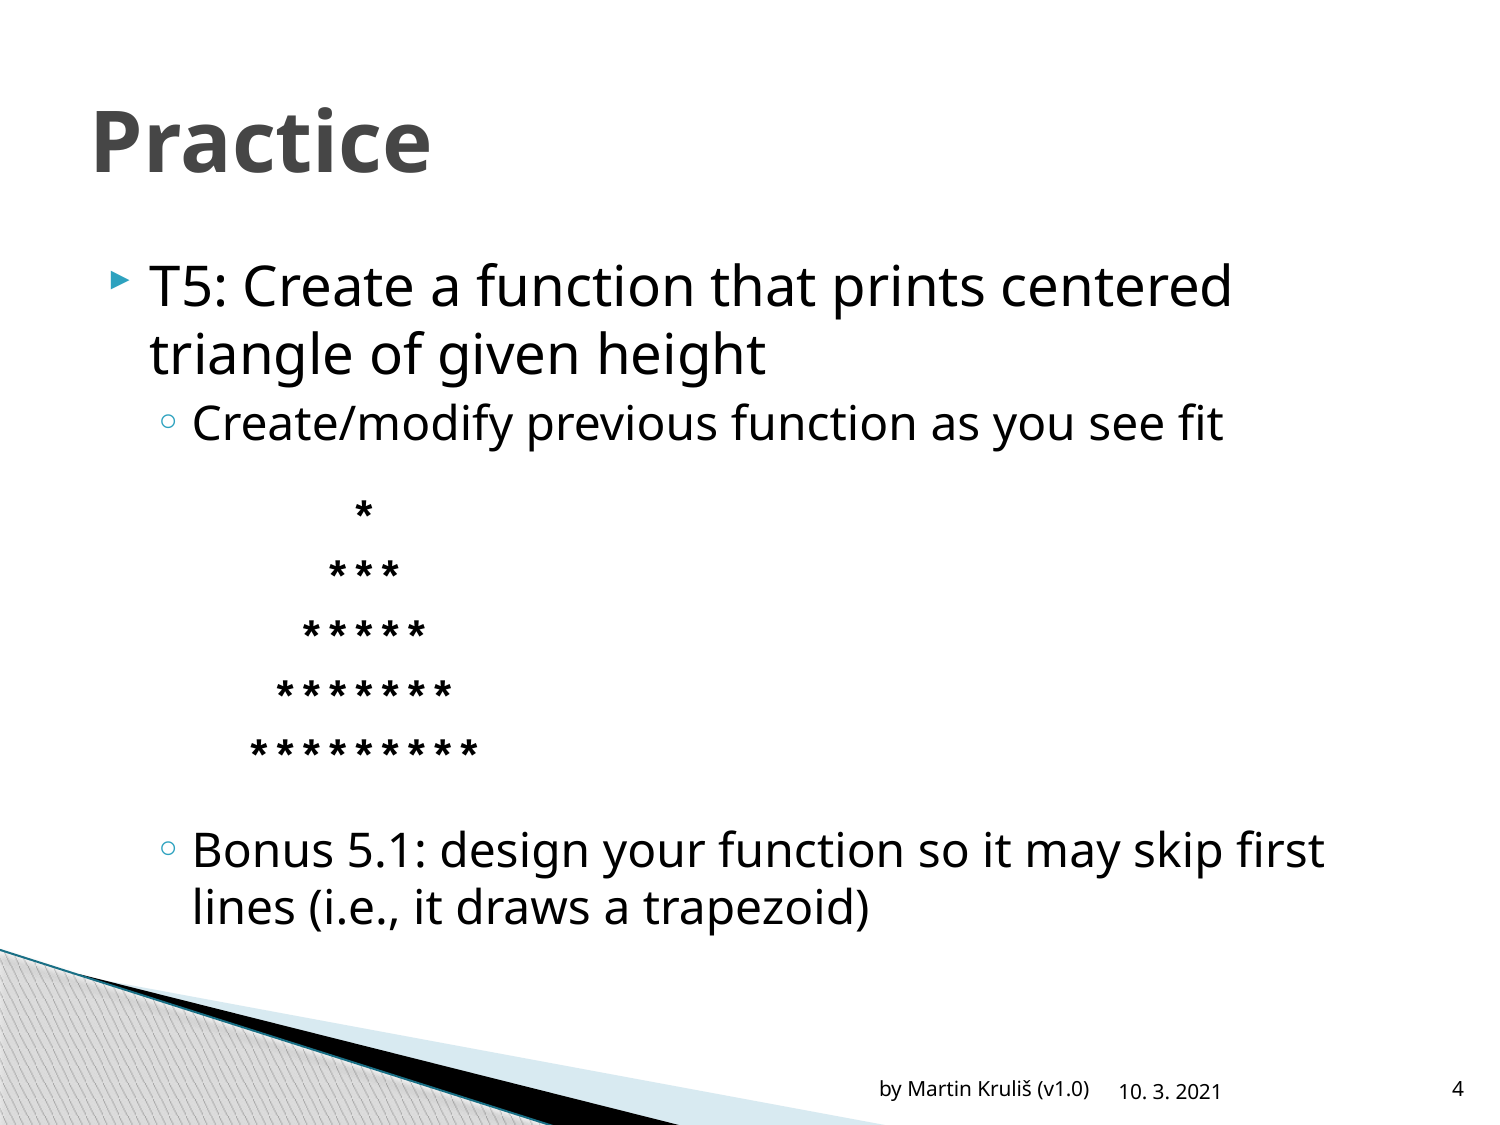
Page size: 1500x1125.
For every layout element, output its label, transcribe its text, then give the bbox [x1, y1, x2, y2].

slide_number 4 [1418, 1051, 1479, 1112]
footer by Martin Kruliš (v1.0) [718, 1051, 1105, 1112]
slide_number 10. 3. 2021 [1105, 1051, 1418, 1112]
title Practice [75, 45, 1425, 233]
